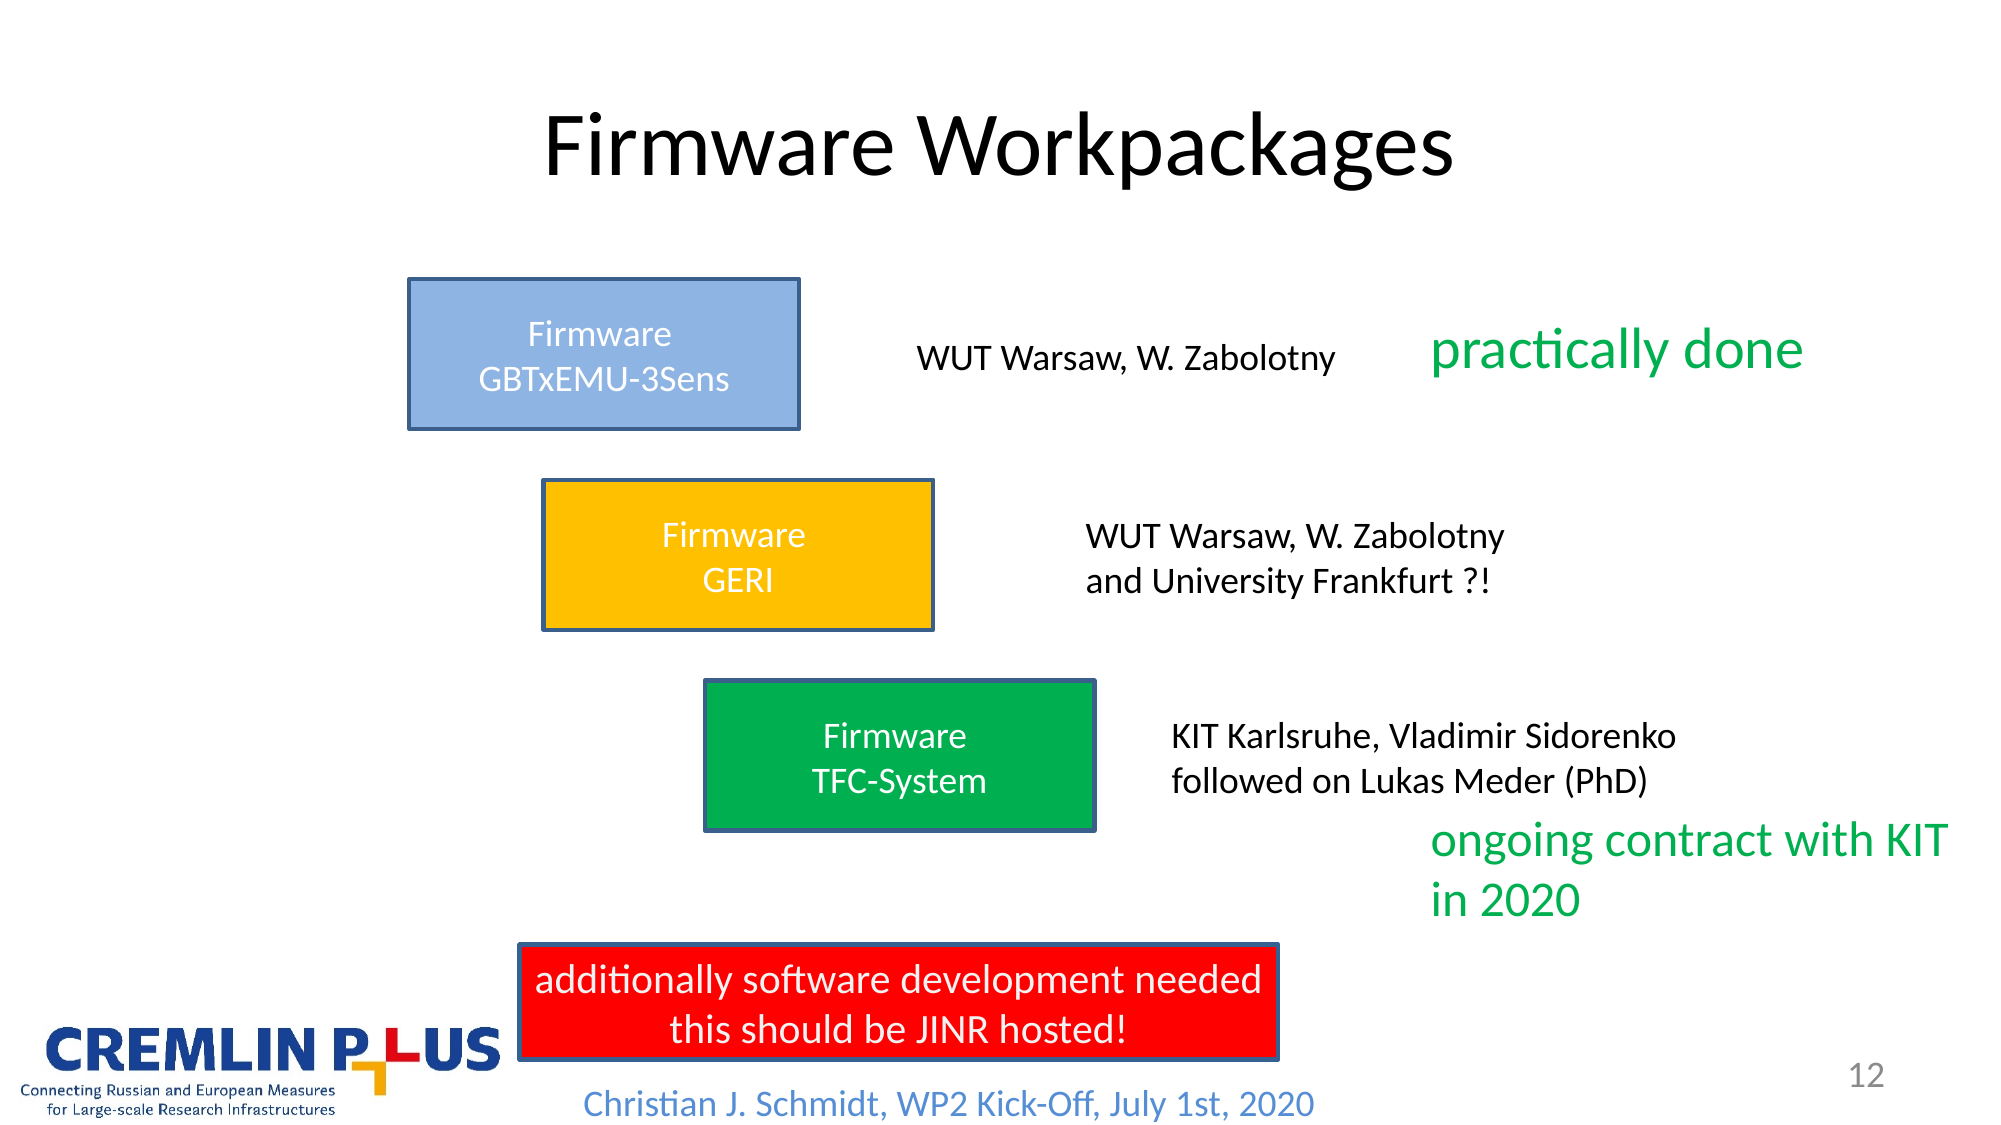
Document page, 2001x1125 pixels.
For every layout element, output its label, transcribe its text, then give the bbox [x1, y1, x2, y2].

text_box practically done [1415, 302, 1820, 388]
text_box Firmware GBTxEMU-3Sens [407, 277, 801, 431]
text_box Firmware TFC-System [703, 678, 1097, 833]
text_box additionally software development needed this should be JINR hosted! [519, 944, 1279, 1060]
text_box KIT Karlsruhe, Vladimir Sidorenko followed on Lukas Meder (PhD) [1156, 704, 1701, 809]
text_box Christian J. Schmidt, WP2 Kick-Off, July 1st, 2020 [568, 1071, 1331, 1125]
text_box WUT Warsaw, W. Zabolotny and University Frankfurt ?! [1070, 503, 1709, 609]
text_box WUT Warsaw, W. Zabolotny [901, 325, 1352, 386]
text_box ongoing contract with KIT in 2020 [1415, 798, 1964, 934]
picture [19, 1026, 501, 1119]
title Firmware Workpackages [99, 45, 1900, 233]
text_box Firmware GERI [541, 478, 935, 632]
slide_number 12 [1433, 1042, 1900, 1103]
